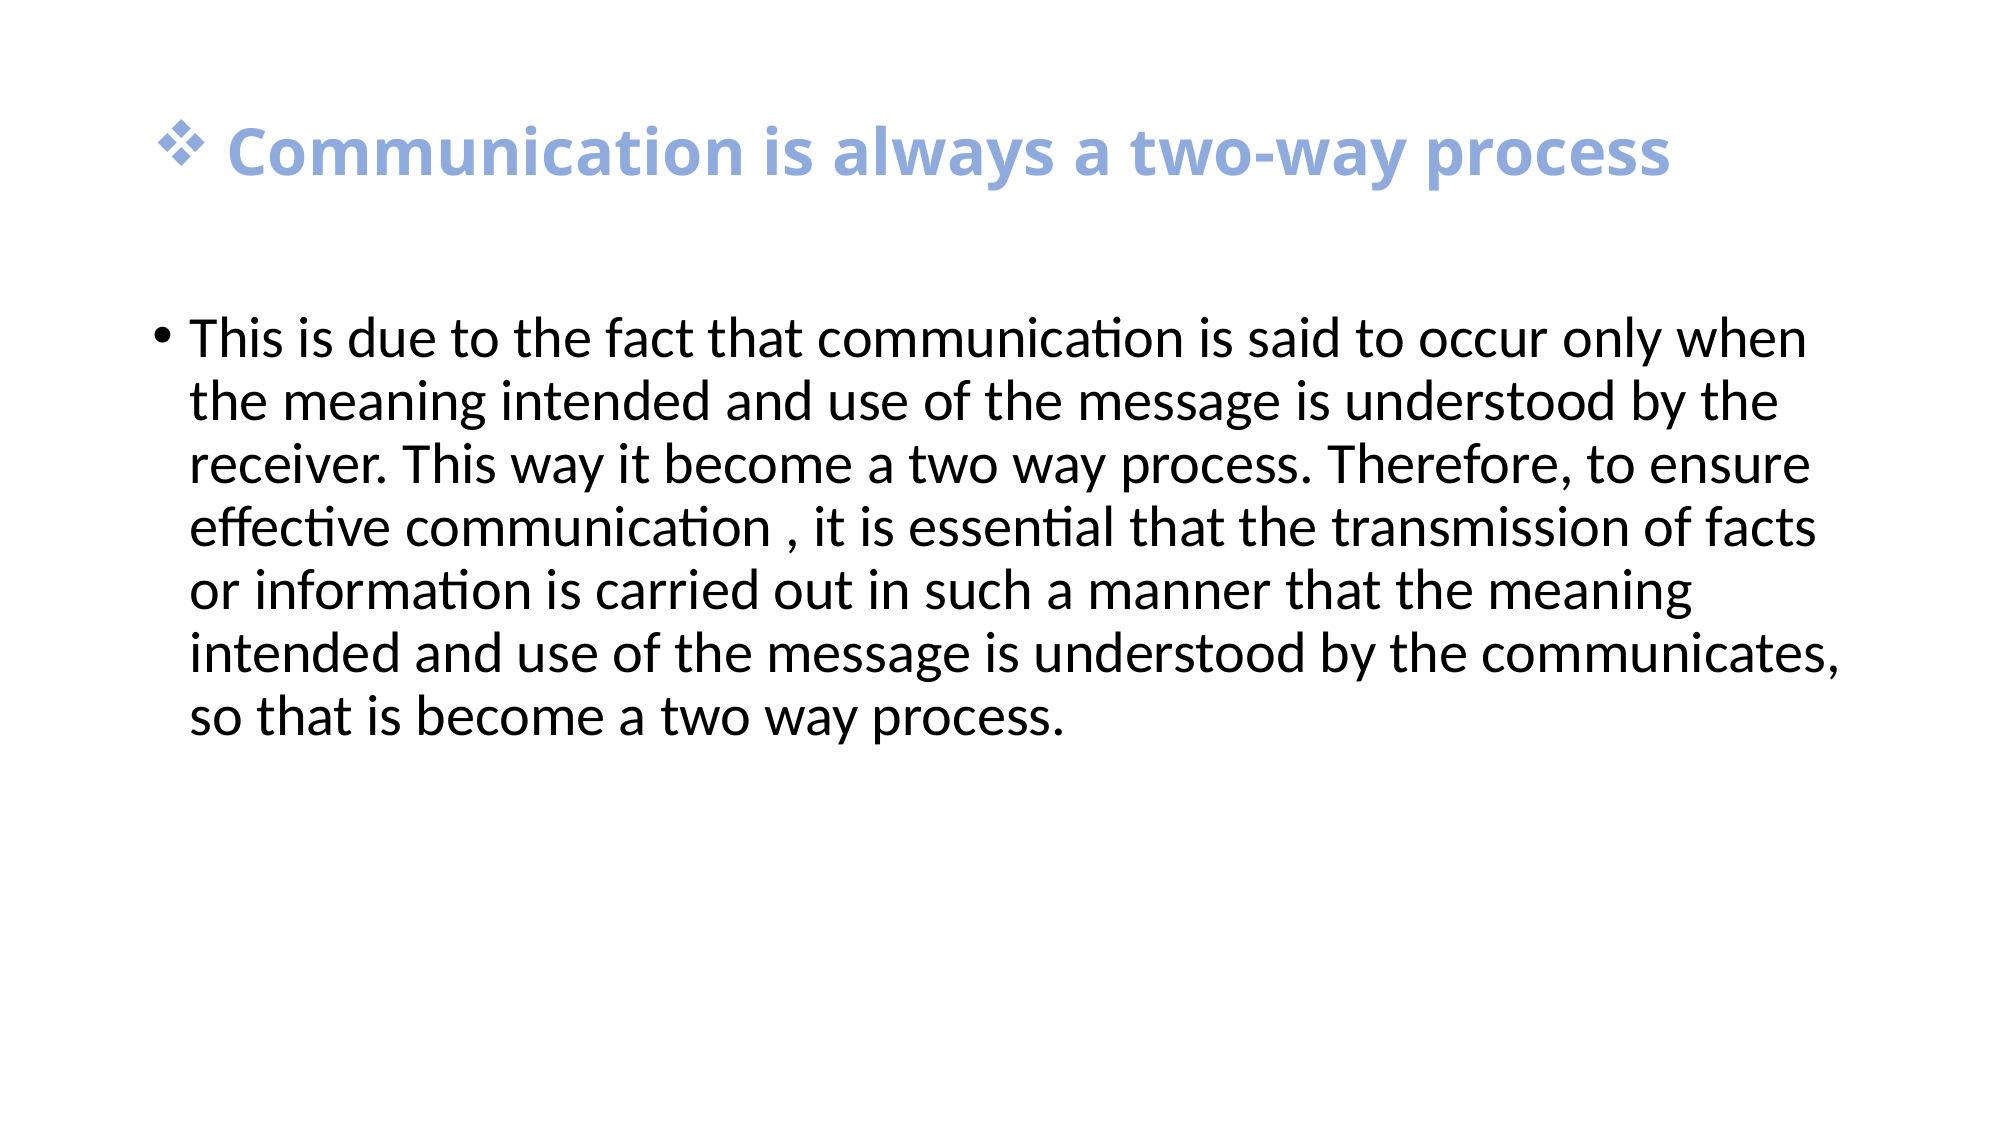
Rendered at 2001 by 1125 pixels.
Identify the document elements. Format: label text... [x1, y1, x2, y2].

title Communication is always a two-way process [137, 109, 1863, 278]
list This is due to the fact that communication is said to occur only when the meaning intended and use of the message is understood by the receiver. This way it become a two way process. Therefore, to ensure effective communication , it is essential that the transmission of facts or information is carried out in such a manner that the meaning intended and use of the message is understood by the communicates, so that is become a two way process. [137, 299, 1863, 1014]
